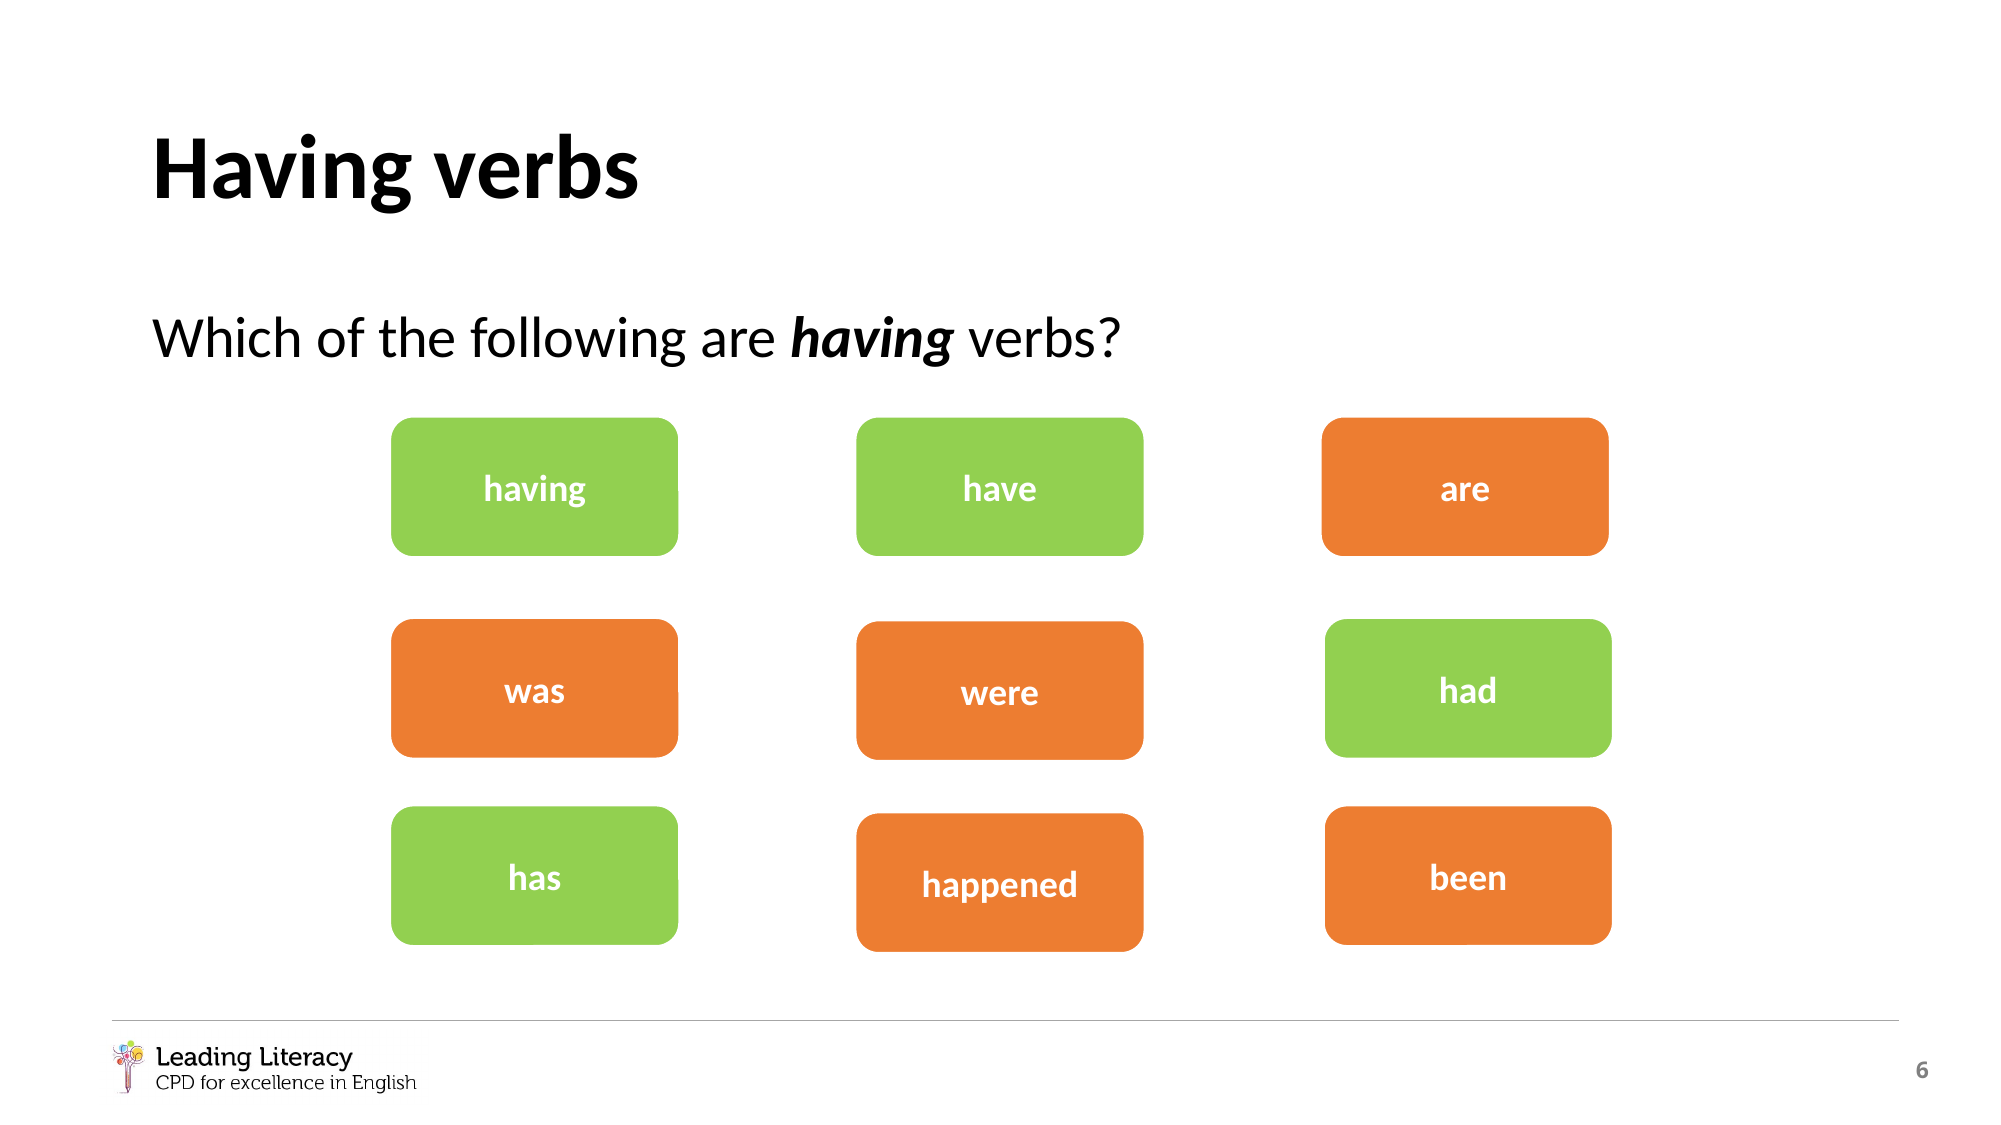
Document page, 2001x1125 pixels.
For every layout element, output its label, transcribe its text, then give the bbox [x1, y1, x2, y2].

text_box was [388, 615, 682, 761]
title Having verbs [137, 59, 1863, 278]
text_box were [853, 618, 1147, 764]
text_box are [1318, 414, 1612, 560]
text_box happened [853, 810, 1147, 956]
picture [99, 1029, 429, 1105]
text_box has [388, 803, 682, 949]
list Which of the following are having verbs? [137, 299, 1863, 1014]
text_box had [1321, 615, 1616, 761]
text_box having [388, 414, 682, 560]
text_box been [1321, 803, 1616, 949]
text_box have [853, 414, 1147, 560]
